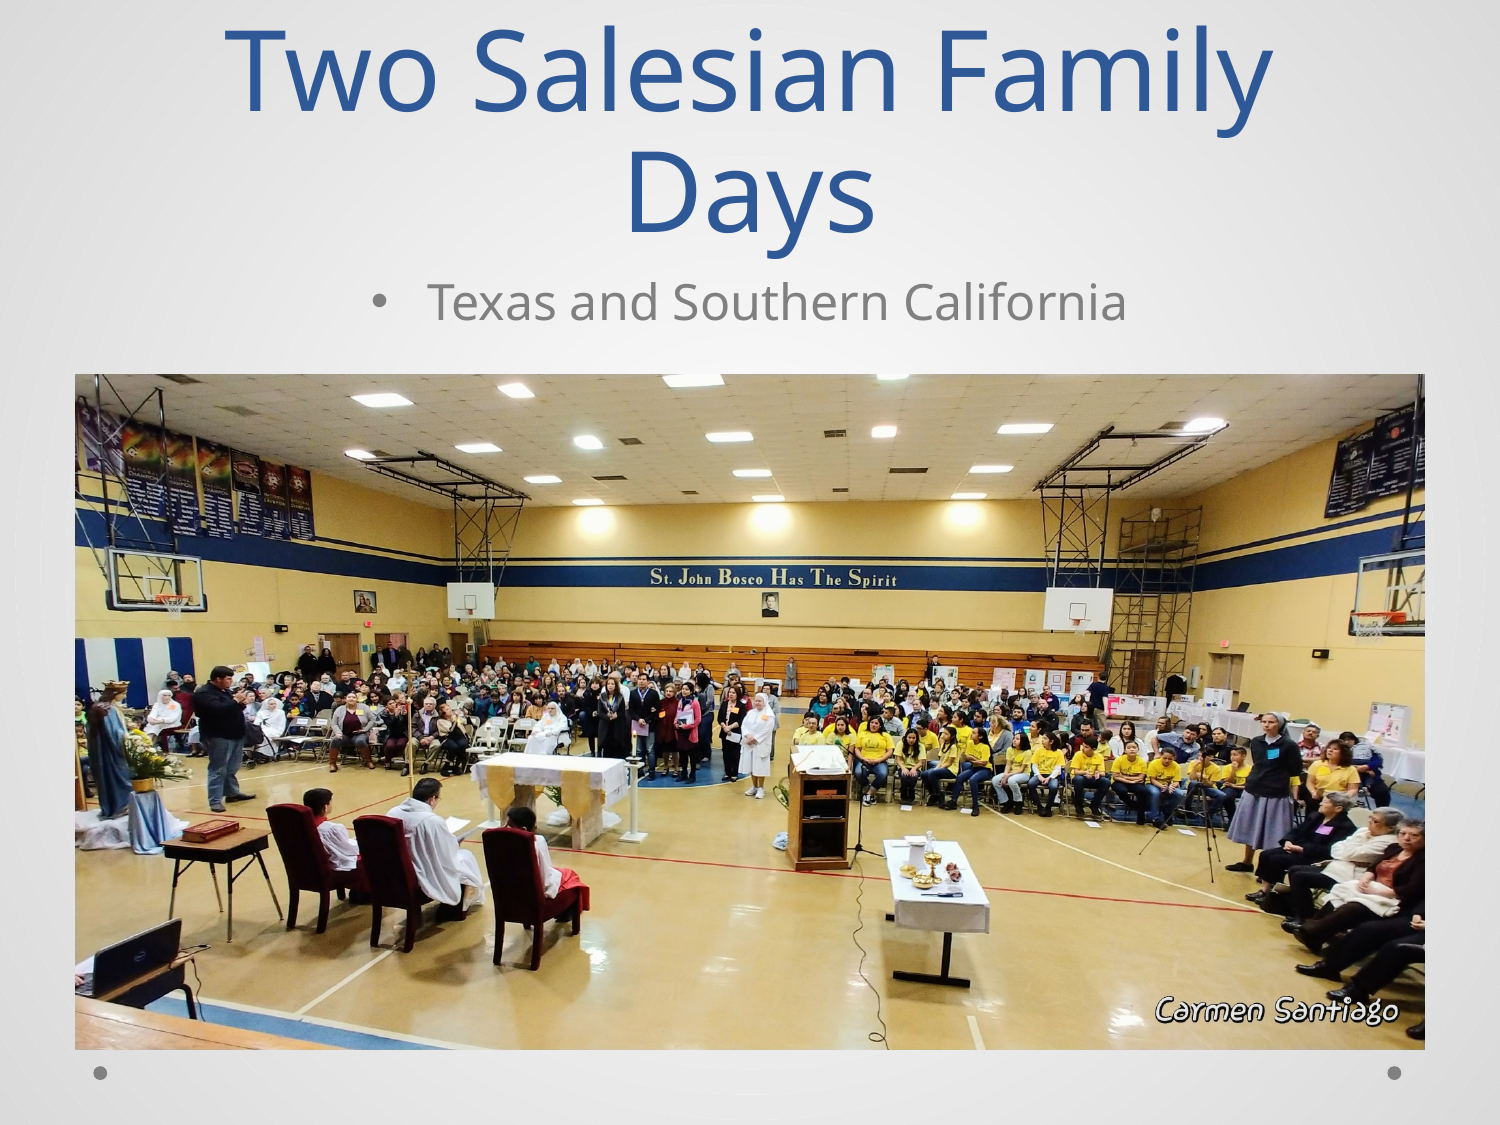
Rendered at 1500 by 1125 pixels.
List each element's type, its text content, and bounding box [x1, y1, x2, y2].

title Two Salesian Family Days [75, 0, 1425, 262]
picture [74, 374, 1426, 1051]
list Texas and Southern California [75, 262, 1425, 374]
